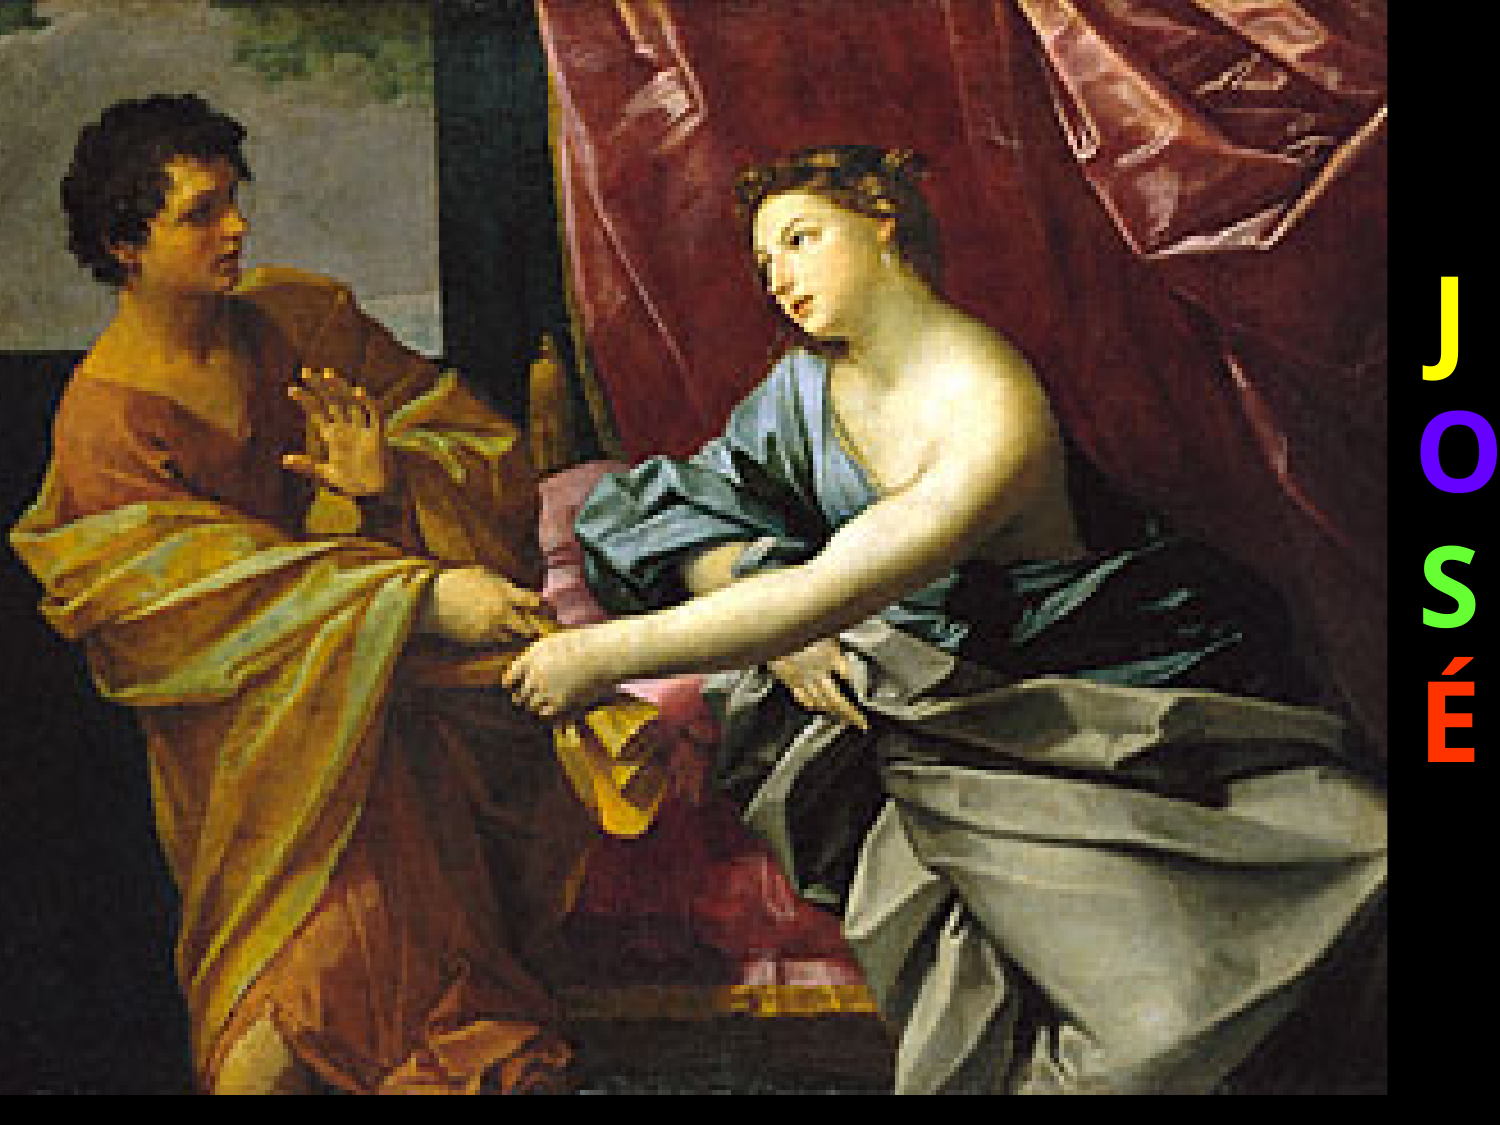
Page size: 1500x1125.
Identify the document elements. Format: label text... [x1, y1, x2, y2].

text_box J O S É [1400, 237, 1500, 793]
picture [0, 0, 1388, 1095]
